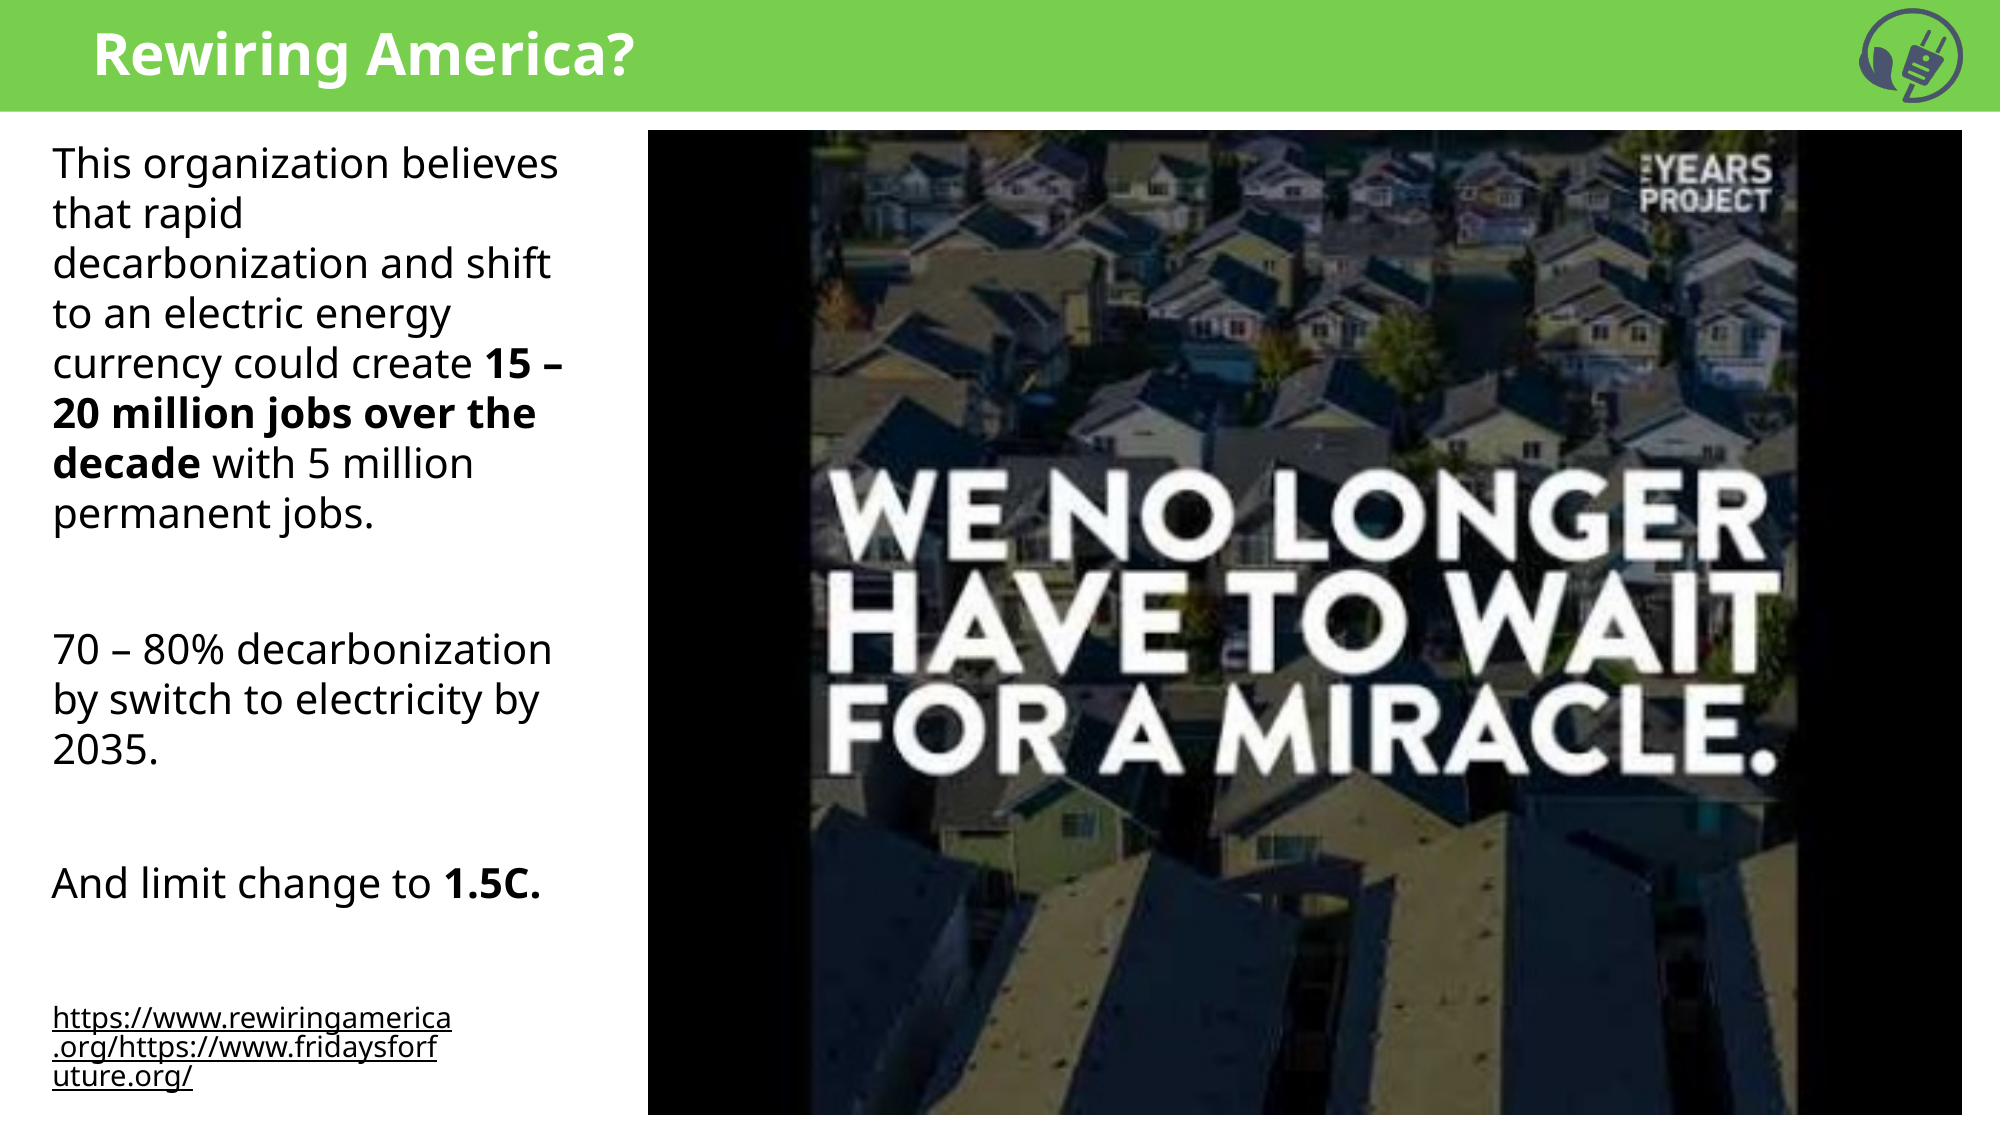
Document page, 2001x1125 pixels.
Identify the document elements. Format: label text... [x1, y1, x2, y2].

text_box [647, 129, 1963, 1115]
text_box https://www.rewiringamerica.org/https://www.fridaysforfuture.org/ [37, 991, 468, 1081]
text_box And limit change to 1.5C. [36, 849, 586, 914]
picture [1859, 7, 1963, 104]
text_box Rewiring America? [77, 9, 651, 95]
text_box This organization believes that rapid decarbonization and shift to an electric energy currency could create 15 – 20 million jobs over the decade with 5 million permanent jobs. [37, 129, 587, 545]
text_box 70 – 80% decarbonization by switch to electricity by 2035. [37, 615, 587, 781]
text_box [0, 0, 2000, 112]
